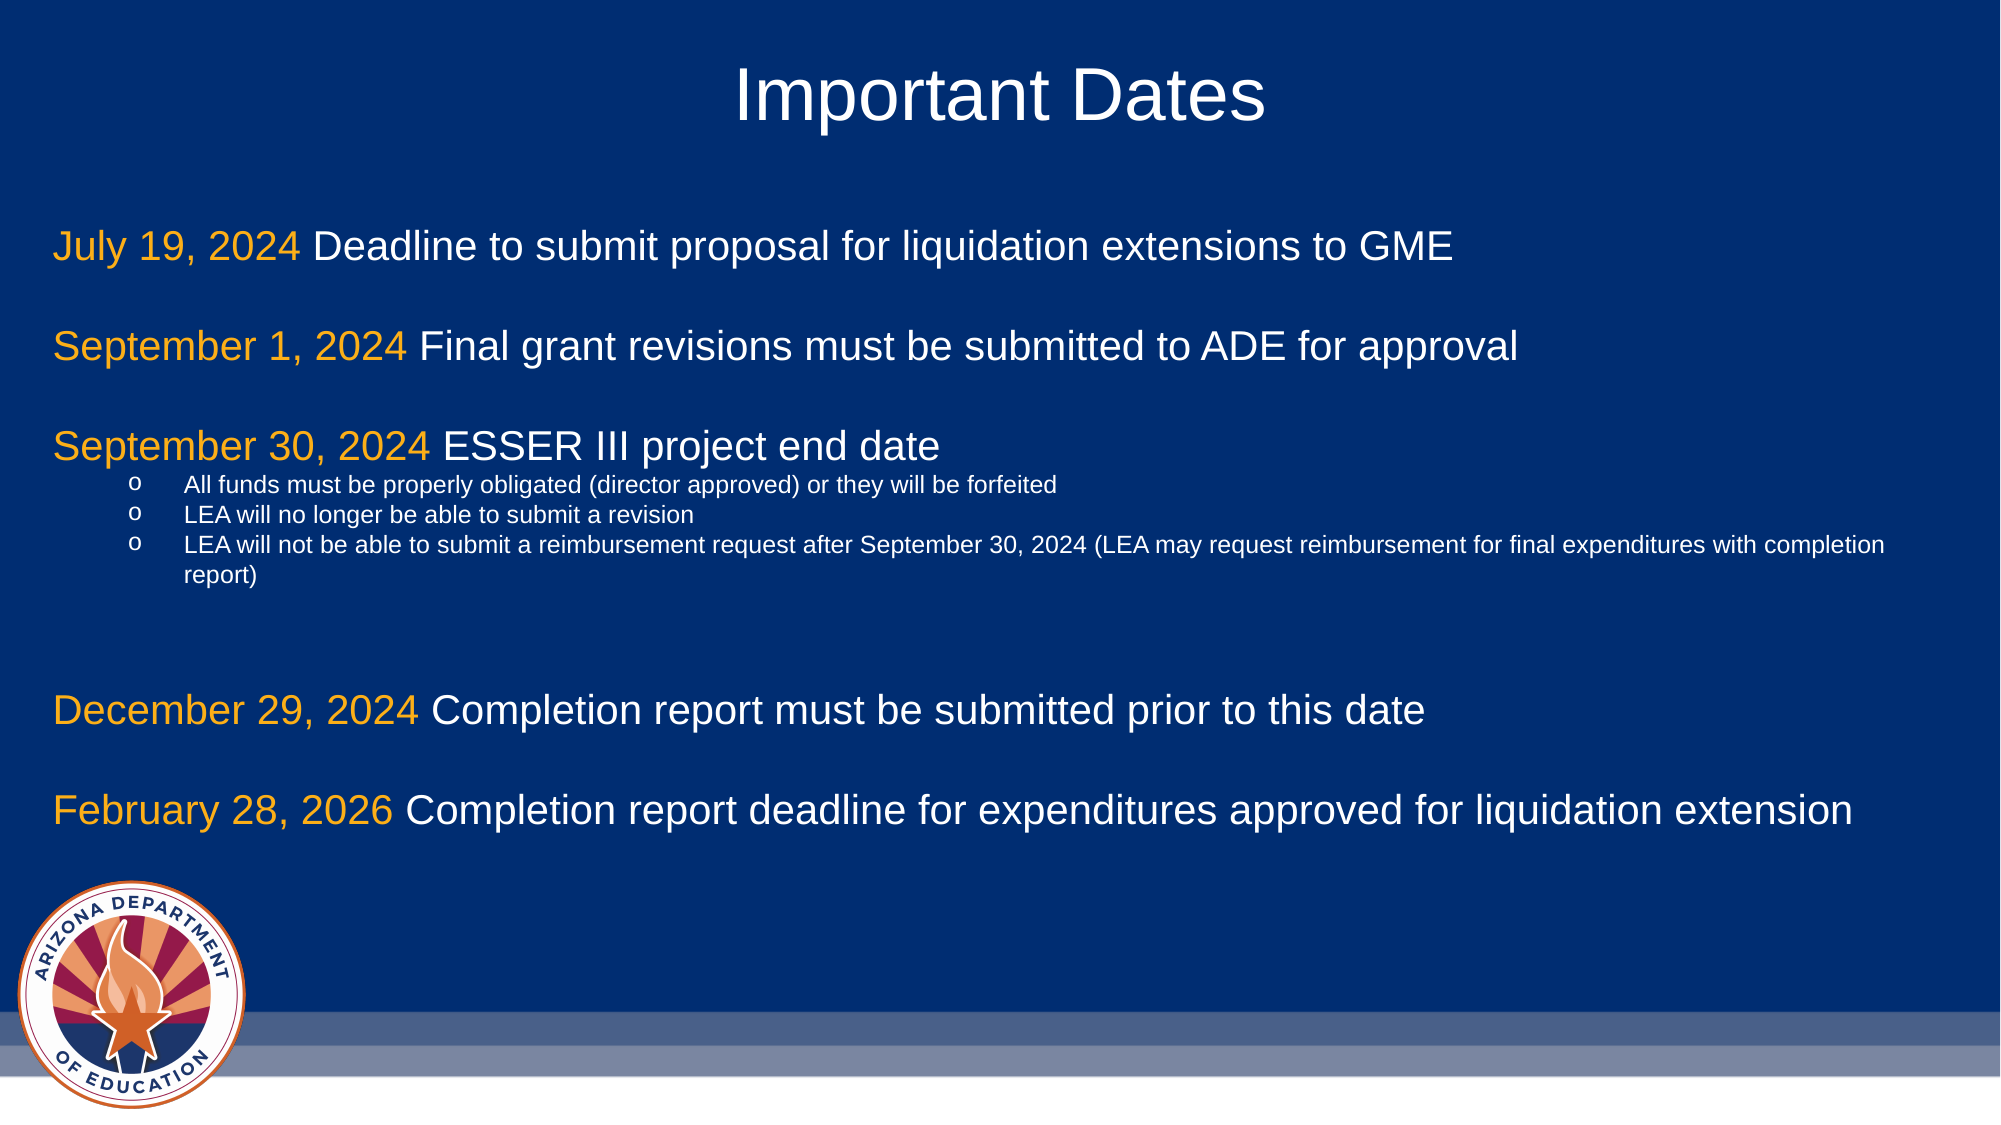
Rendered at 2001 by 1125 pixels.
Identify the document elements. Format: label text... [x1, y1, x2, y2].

text_box December 29, 2024 Completion report must be submitted prior to this date February 28, 2026 Completion report deadline for expenditures approved for liquidation extension [37, 675, 1933, 841]
picture [0, 0, 2001, 1125]
title Important Dates [131, 47, 1869, 145]
text_box July 19, 2024 Deadline to submit proposal for liquidation extensions to GME September 1, 2024 Final grant revisions must be submitted to ADE for approval September 30, 2024 ESSER III project end date All funds must be properly obligated (director approved) or they will be forfeited LEA will no longer be able to submit a revision LEA will not be able to submit a reimbursement request after September 30, 2024 (LEA may request reimbursement for final expenditures with completion report) [37, 211, 1962, 747]
